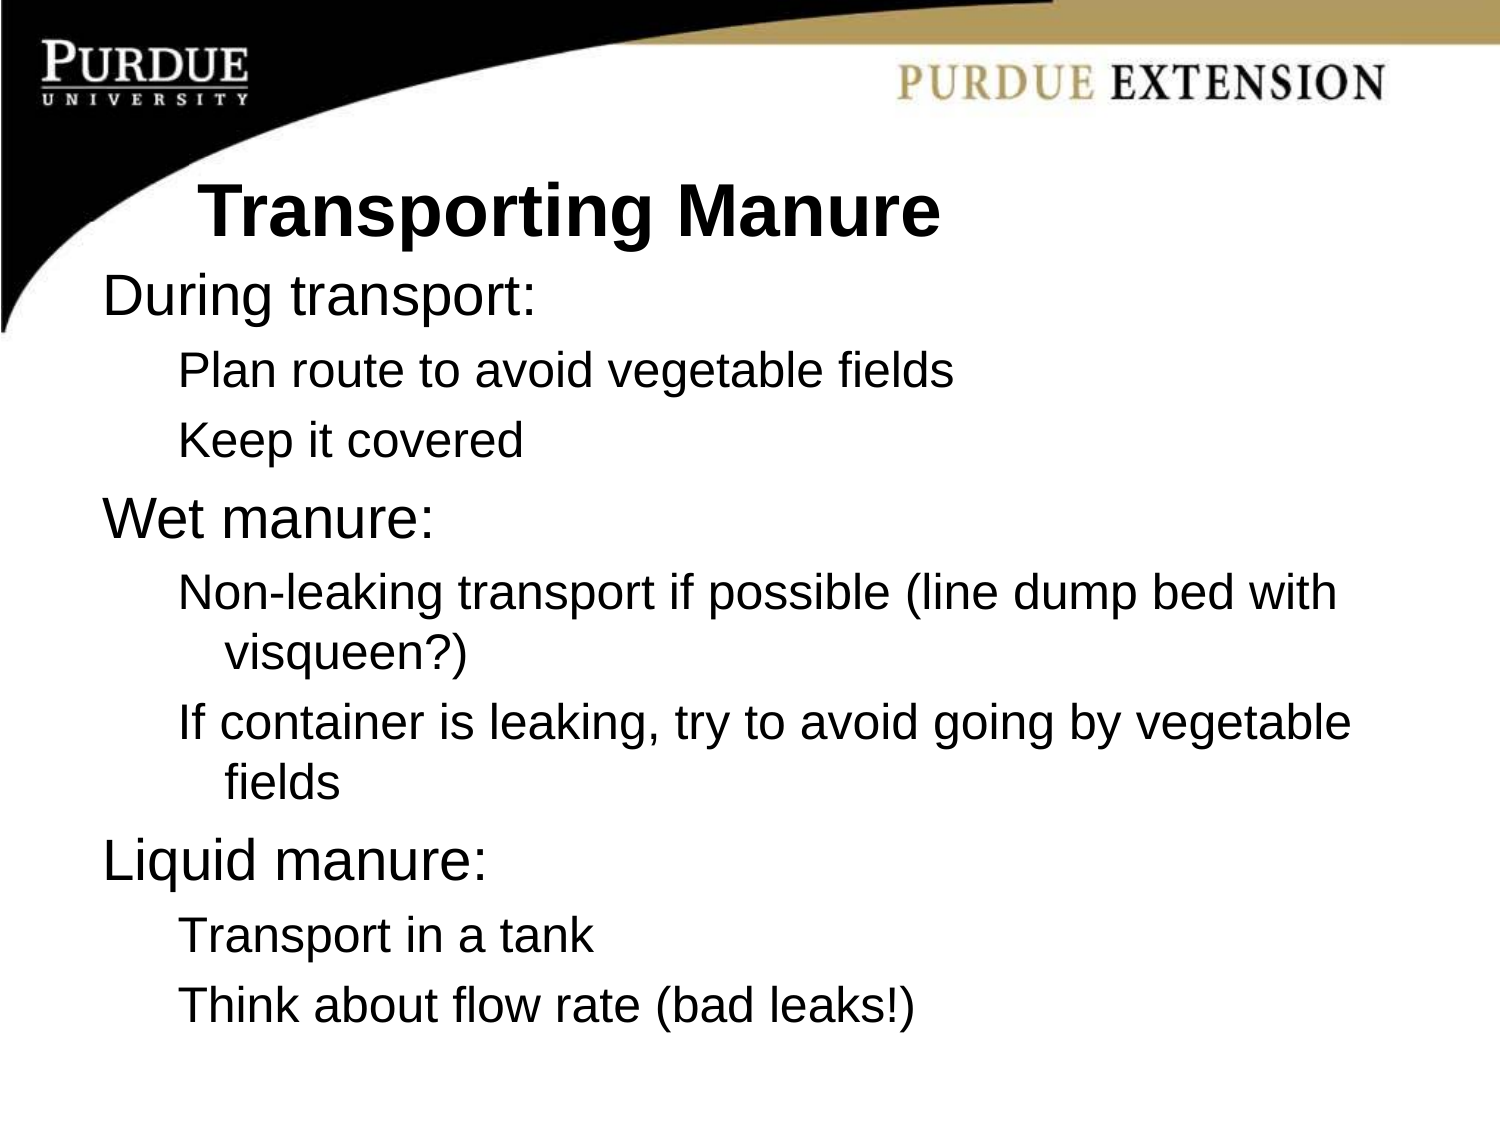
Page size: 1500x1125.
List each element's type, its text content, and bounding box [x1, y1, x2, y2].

picture [1, 0, 1500, 346]
list During transport: Plan route to avoid vegetable fields Keep it covered Wet manure: Non-leaking transport if possible (line dump bed with visqueen?) If container is leaking, try to avoid going by vegetable fields Liquid manure: Transport in a tank Think about flow rate (bad leaks!) [87, 355, 1438, 1120]
